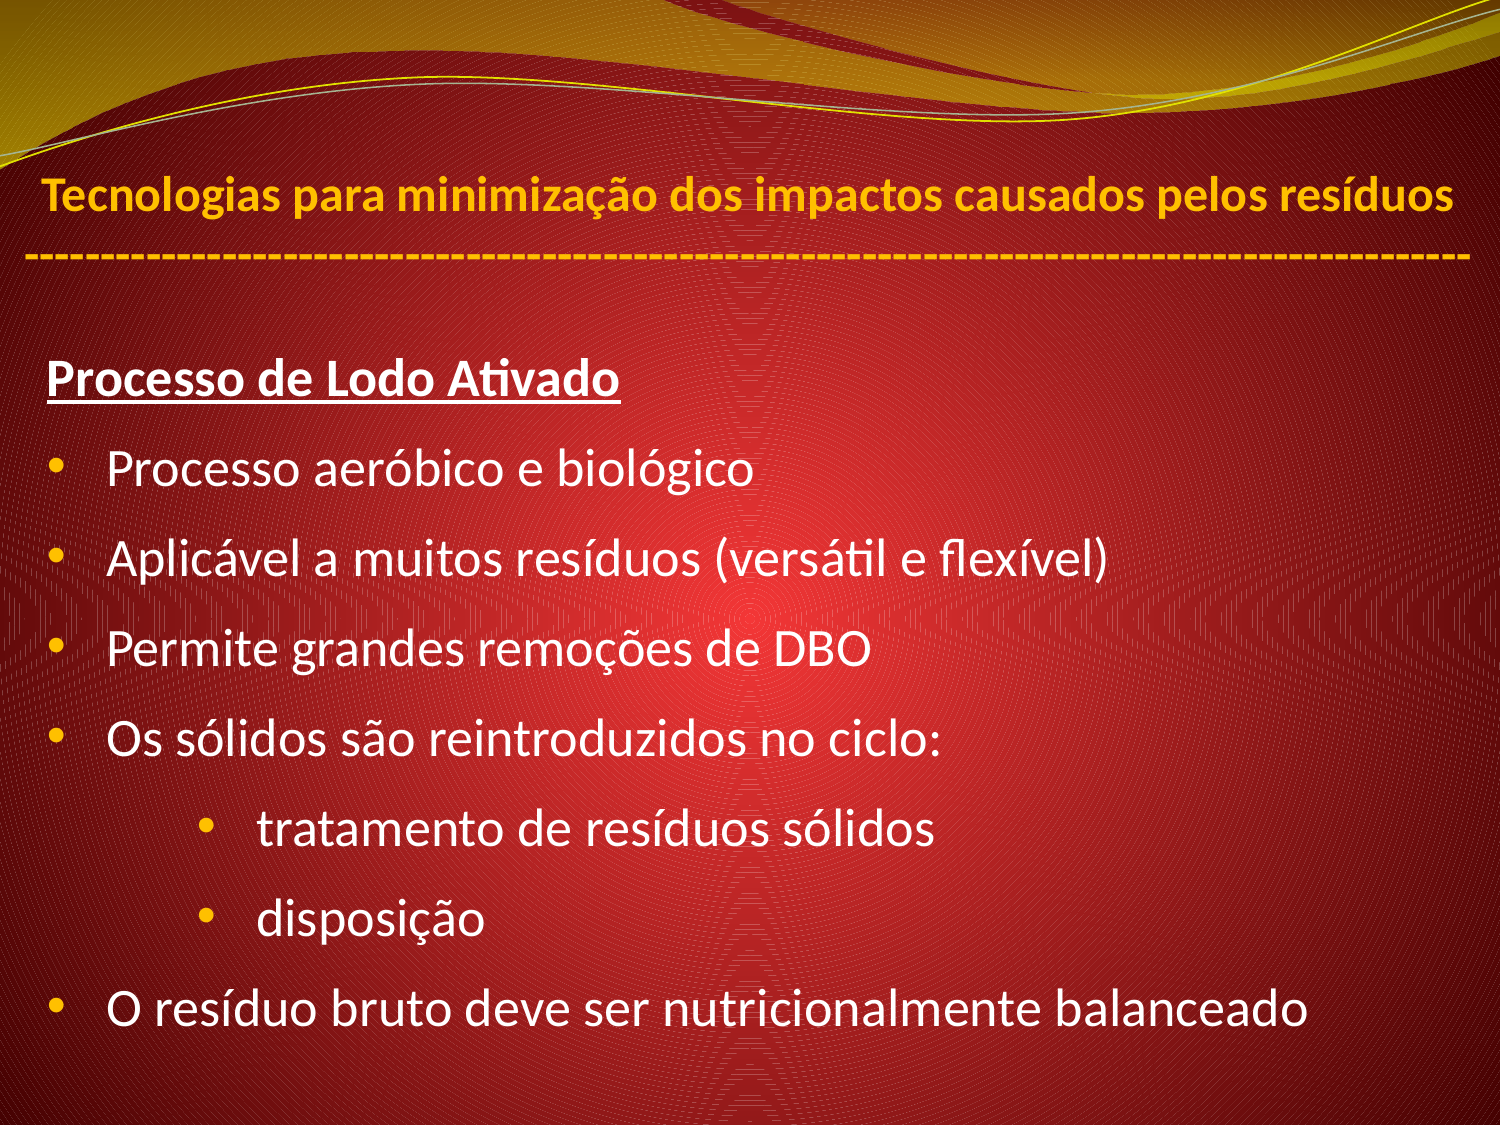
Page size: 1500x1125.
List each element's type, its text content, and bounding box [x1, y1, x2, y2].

text_box Tecnologias para minimização dos impactos causados pelos resíduos ----------------------------------------------------------------------------------------------- [0, 113, 1500, 329]
text_box Processo de Lodo Ativado Processo aeróbico e biológico Aplicável a muitos resíduos (versátil e flexível) Permite grandes remoções de DBO Os sólidos são reintroduzidos no ciclo: tratamento de resíduos sólidos disposição O resíduo bruto deve ser nutricionalmente balanceado [17, 329, 1471, 1045]
